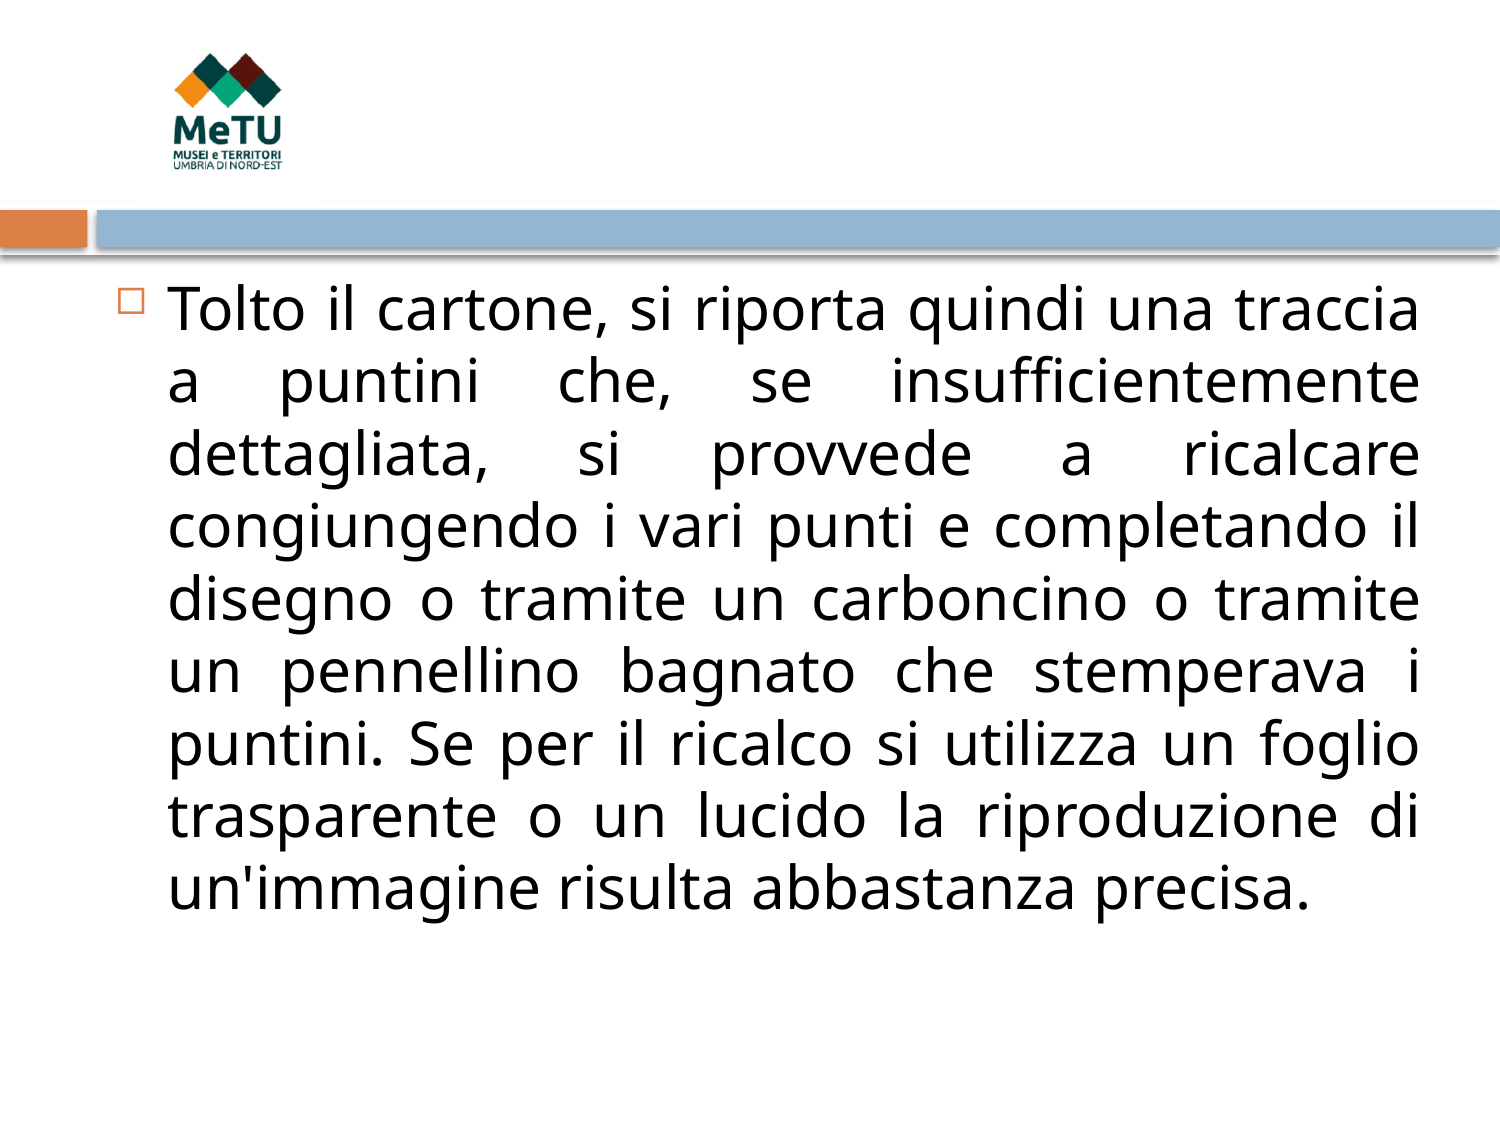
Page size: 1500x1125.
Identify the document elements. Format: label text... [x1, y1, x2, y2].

list Tolto il cartone, si riporta quindi una traccia a puntini che, se insufficientemente dettagliata, si provvede a ricalcare congiungendo i vari punti e completando il disegno o tramite un carboncino o tramite un pennellino bagnato che stemperava i puntini. Se per il ricalco si utilizza un foglio trasparente o un lucido la riproduzione di un'immagine risulta abbastanza precisa. [100, 262, 1438, 1000]
picture [140, 46, 317, 202]
